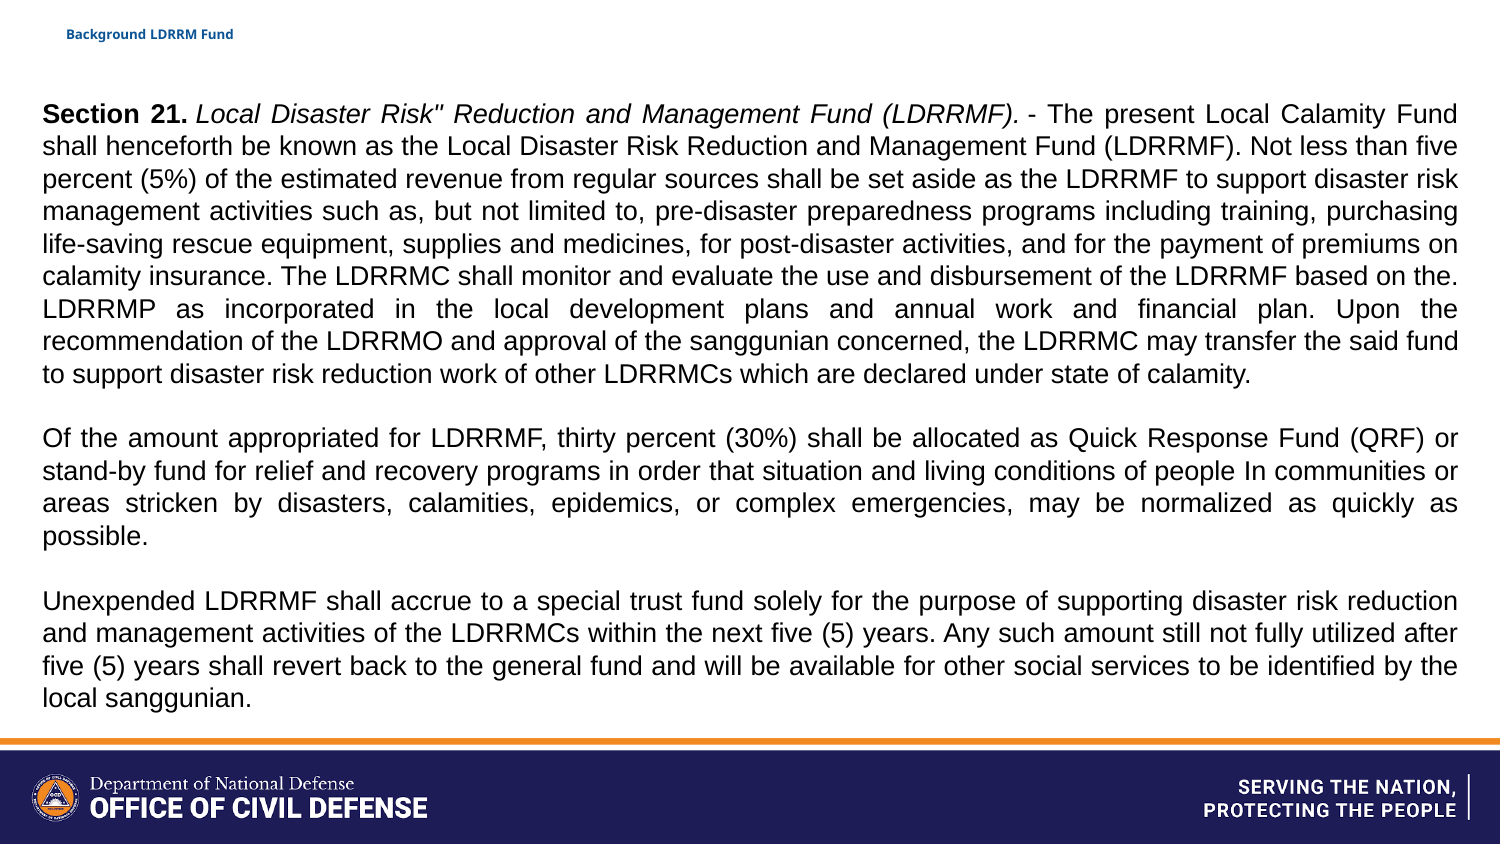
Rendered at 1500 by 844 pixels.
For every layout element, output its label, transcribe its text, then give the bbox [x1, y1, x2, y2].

title Background LDRRM Fund [51, 9, 1449, 78]
text_box Section 21. Local Disaster Risk" Reduction and Management Fund (LDRRMF). - The present Local Calamity Fund shall henceforth be known as the Local Disaster Risk Reduction and Management Fund (LDRRMF). Not less than five percent (5%) of the estimated revenue from regular sources shall be set aside as the LDRRMF to support disaster risk management activities such as, but not limited to, pre-disaster preparedness programs including training, purchasing life-saving rescue equipment, supplies and medicines, for post-disaster activities, and for the payment of premiums on calamity insurance. The LDRRMC shall monitor and evaluate the use and disbursement of the LDRRMF based on the. LDRRMP as incorporated in the local development plans and annual work and financial plan. Upon the recommendation of the LDRRMO and approval of the sanggunian concerned, the LDRRMC may transfer the said fund to support disaster risk reduction work of other LDRRMCs which are declared under state of calamity. Of the amount appropriated for LDRRMF, thirty percent (30%) shall be allocated as Quick Response Fund (QRF) or stand-by fund for relief and recovery programs in order that situation and living conditions of people In communities or areas stricken by disasters, calamities, epidemics, or complex emergencies, may be normalized as quickly as possible. Unexpended LDRRMF shall accrue to a special trust fund solely for the purpose of supporting disaster risk reduction and management activities of the LDRRMCs within the next five (5) years. Any such amount still not fully utilized after five (5) years shall revert back to the general fund and will be available for other social services to be identified by the local sanggunian. [27, 88, 1473, 769]
picture [0, 0, 1500, 844]
